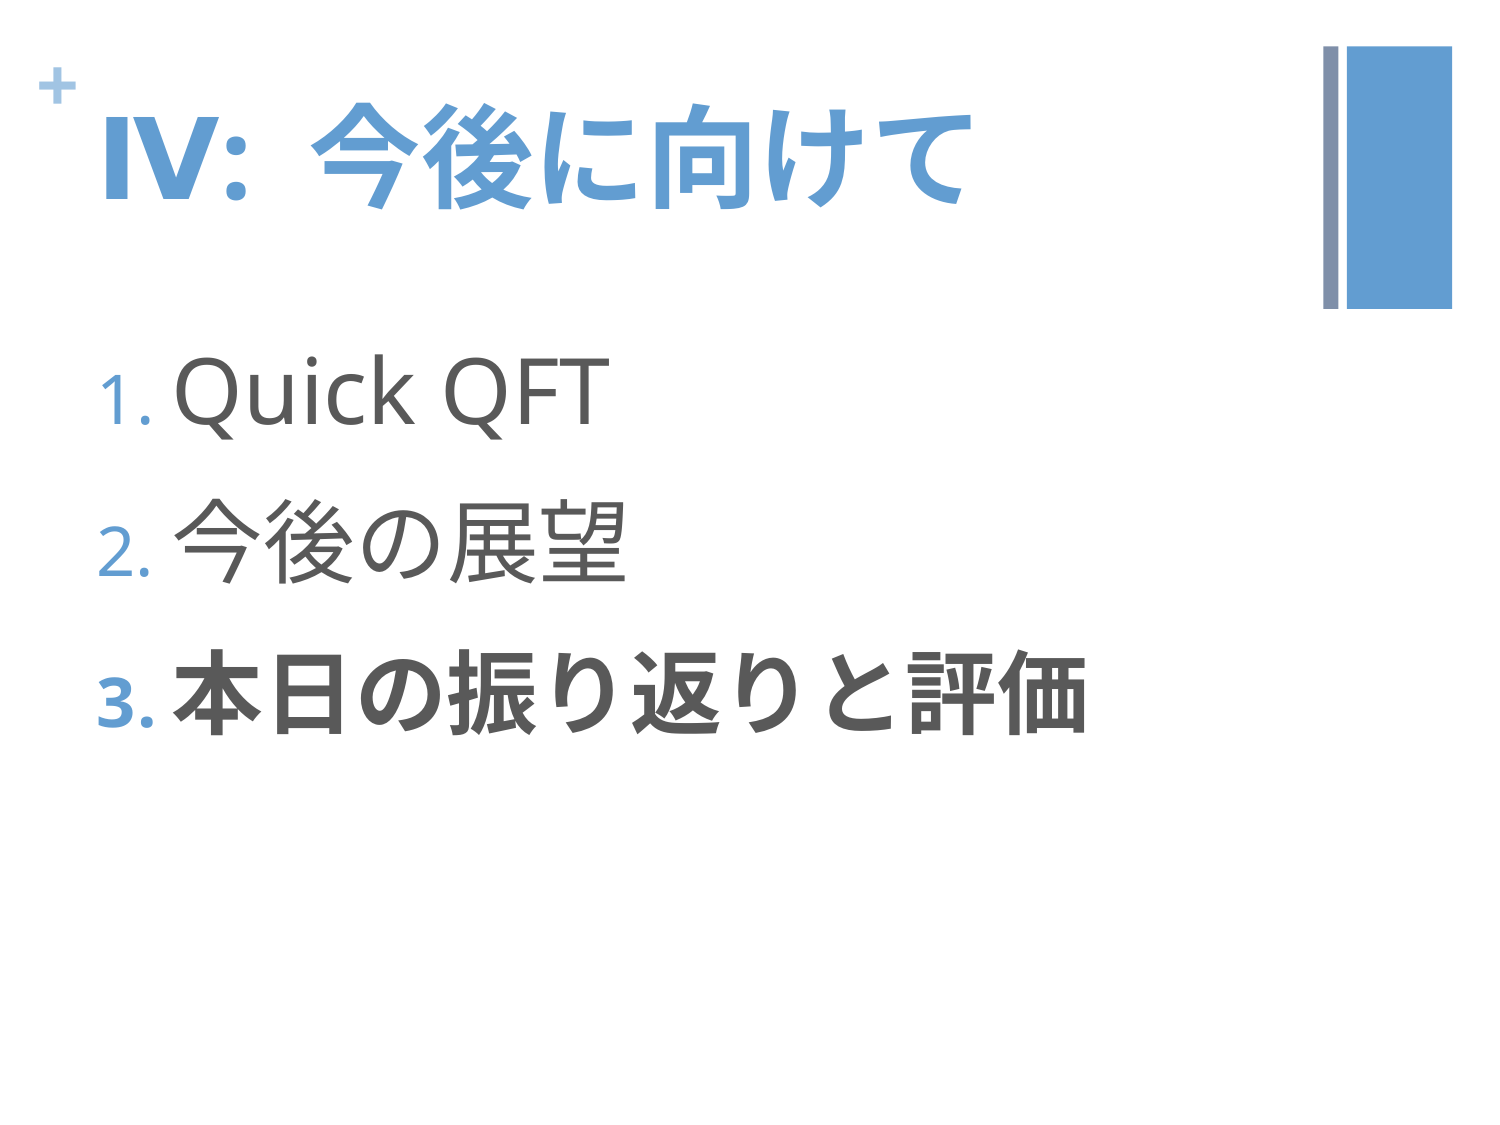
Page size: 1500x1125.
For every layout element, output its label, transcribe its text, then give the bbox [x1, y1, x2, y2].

title Ⅳ: 今後に向けて [81, 79, 1322, 263]
list Quick QFT 今後の展望 本日の振り返りと評価 [81, 324, 1322, 1005]
